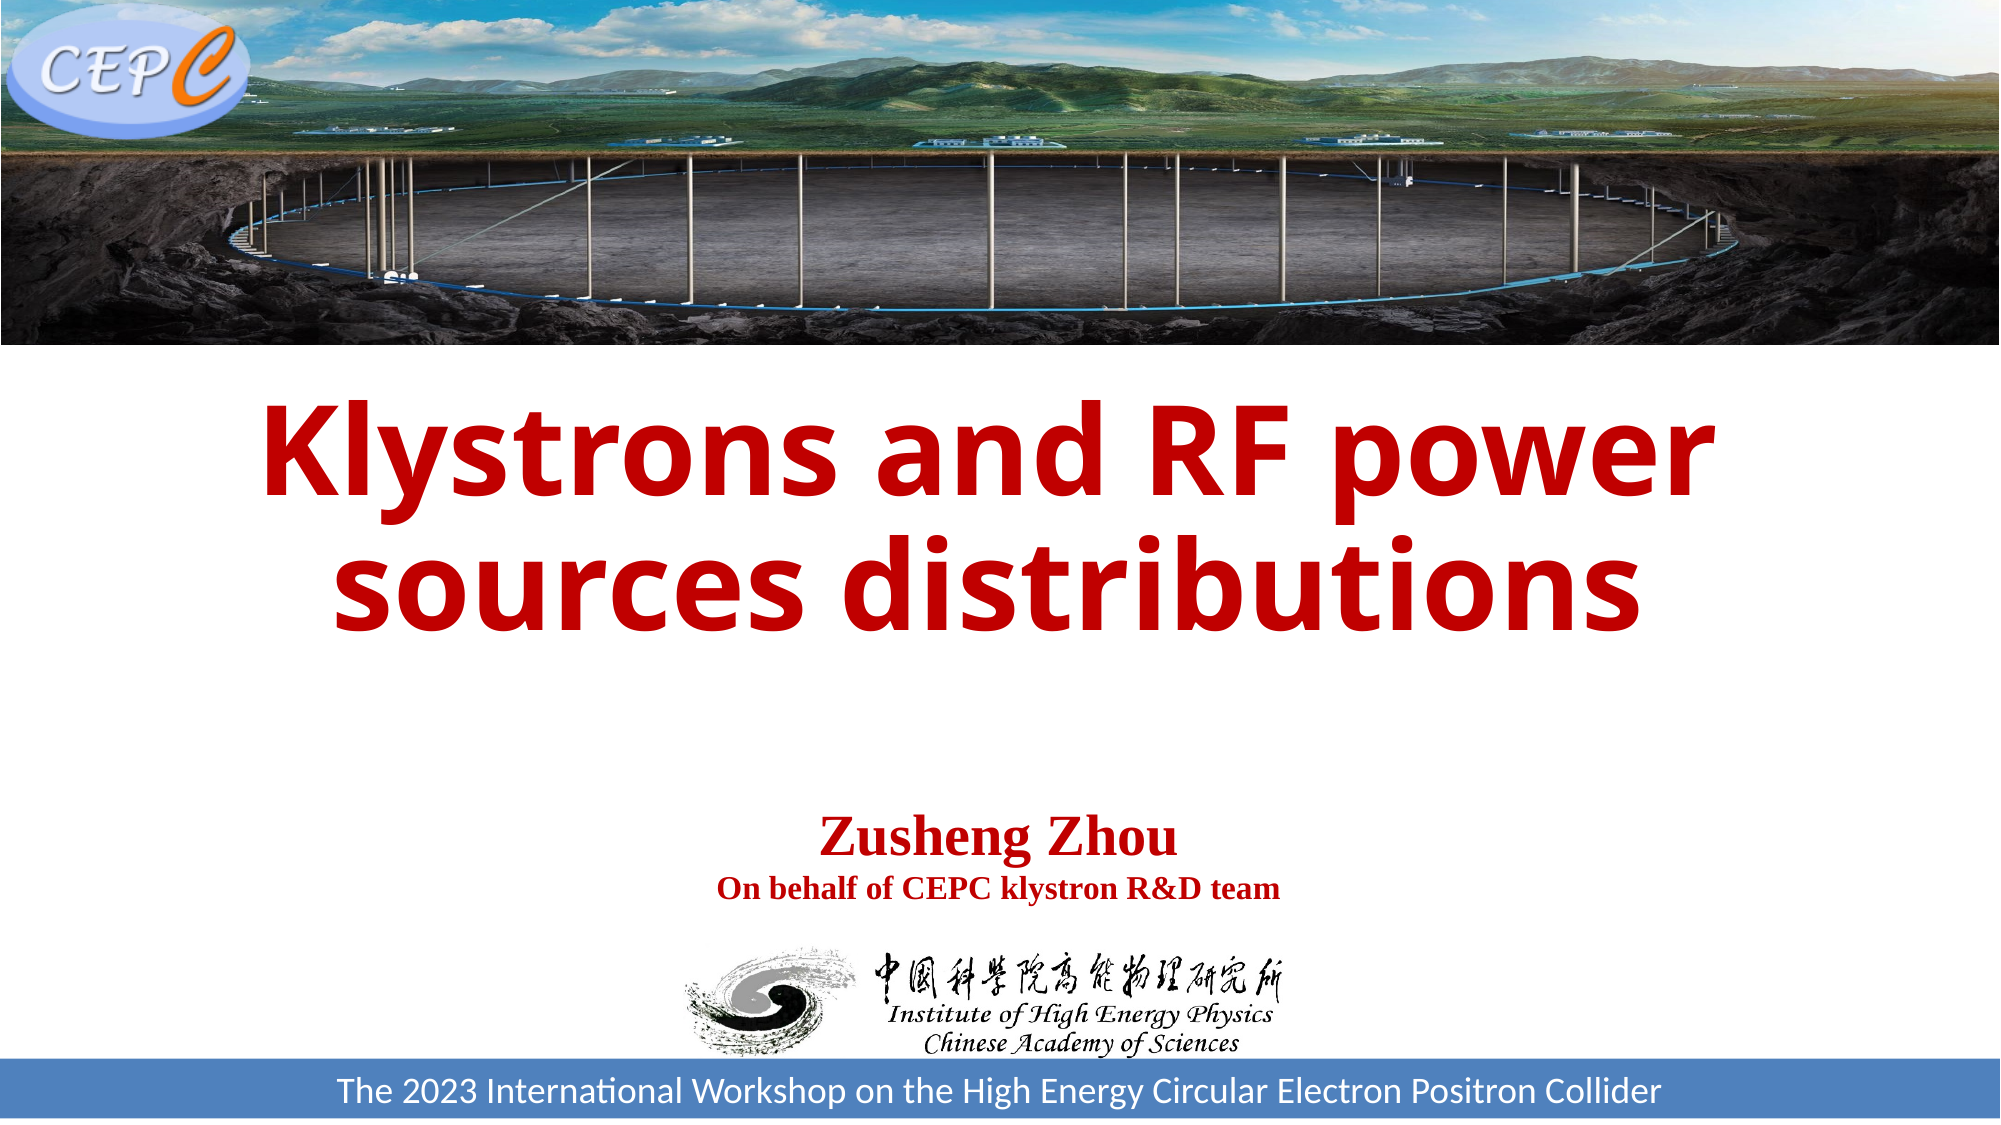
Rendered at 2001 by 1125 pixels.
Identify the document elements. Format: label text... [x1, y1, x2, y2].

text_box The 2023 International Workshop on the High Energy Circular Electron Positron Collider [0, 1058, 2000, 1119]
picture [0, 0, 1999, 345]
text_box Klystrons and RF power sources distributions [19, 414, 1957, 632]
text_box Zusheng Zhou On behalf of CEPC klystron R&D team [443, 789, 1554, 914]
picture [683, 942, 1293, 1059]
